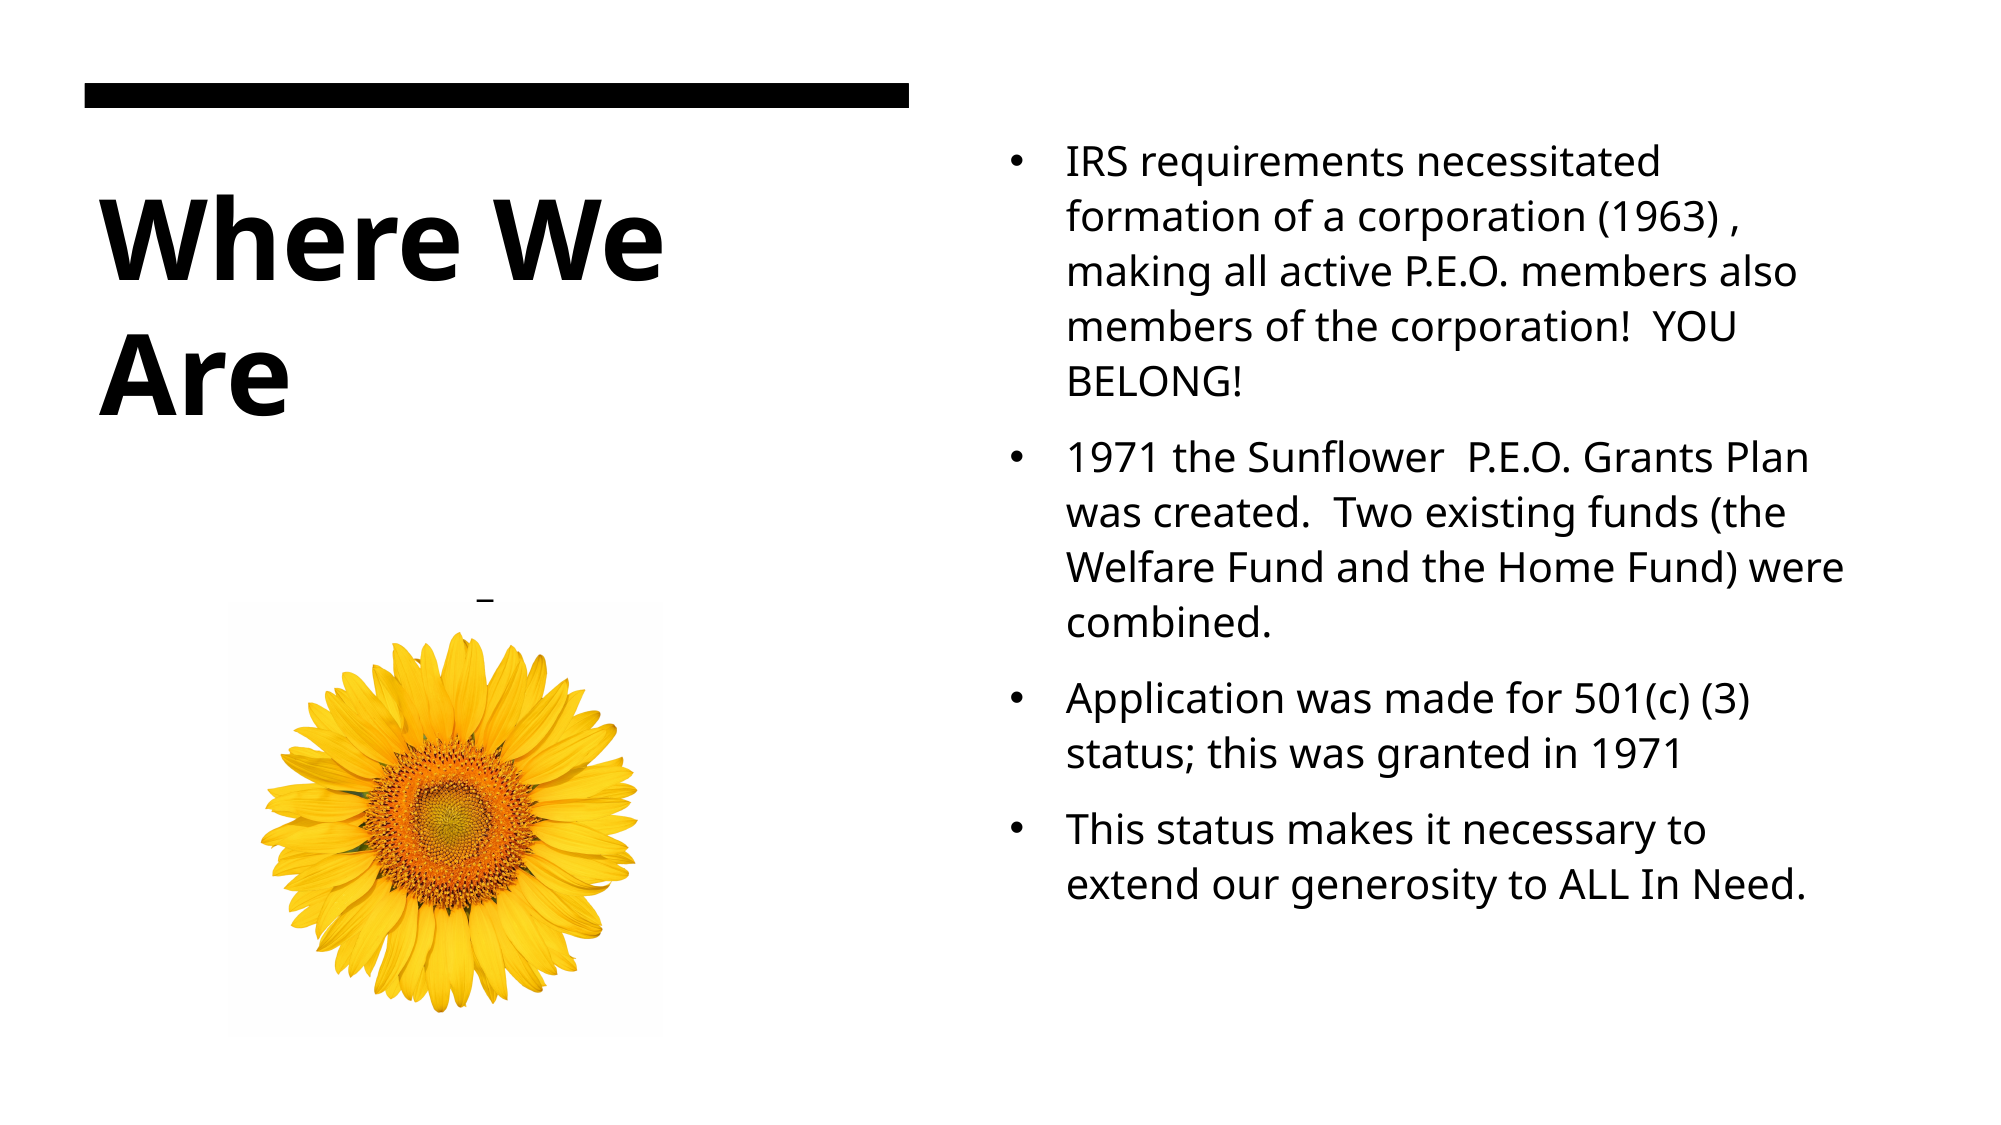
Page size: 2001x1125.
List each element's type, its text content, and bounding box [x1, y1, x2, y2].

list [228, 602, 663, 1037]
list IRS requirements necessitated formation of a corporation (1963) , making all active P.E.O. members also members of the corporation! YOU BELONG! 1971 the Sunflower P.E.O. Grants Plan was created. Two existing funds (the Welfare Fund and the Home Fund) were combined. Application was made for 501(c) (3) status; this was granted in 1971 This status makes it necessary to extend our generosity to ALL In Need. [994, 122, 1863, 1014]
title Where We Are Today [84, 160, 909, 1015]
